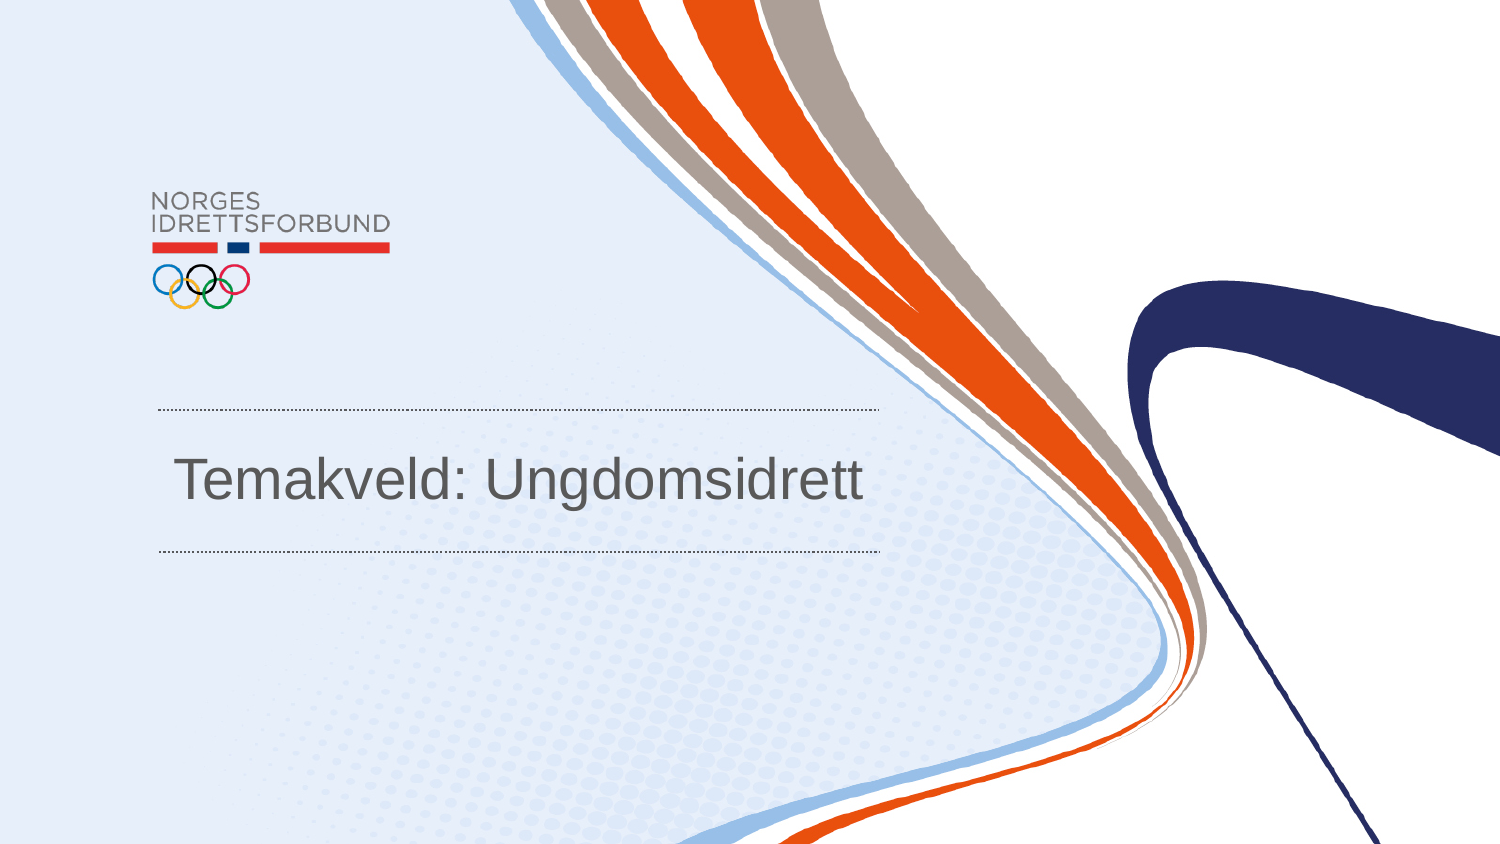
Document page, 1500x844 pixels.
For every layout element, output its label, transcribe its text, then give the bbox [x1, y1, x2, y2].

list Temakveld: Ungdomsidrett [158, 433, 892, 519]
picture [0, 0, 1500, 844]
